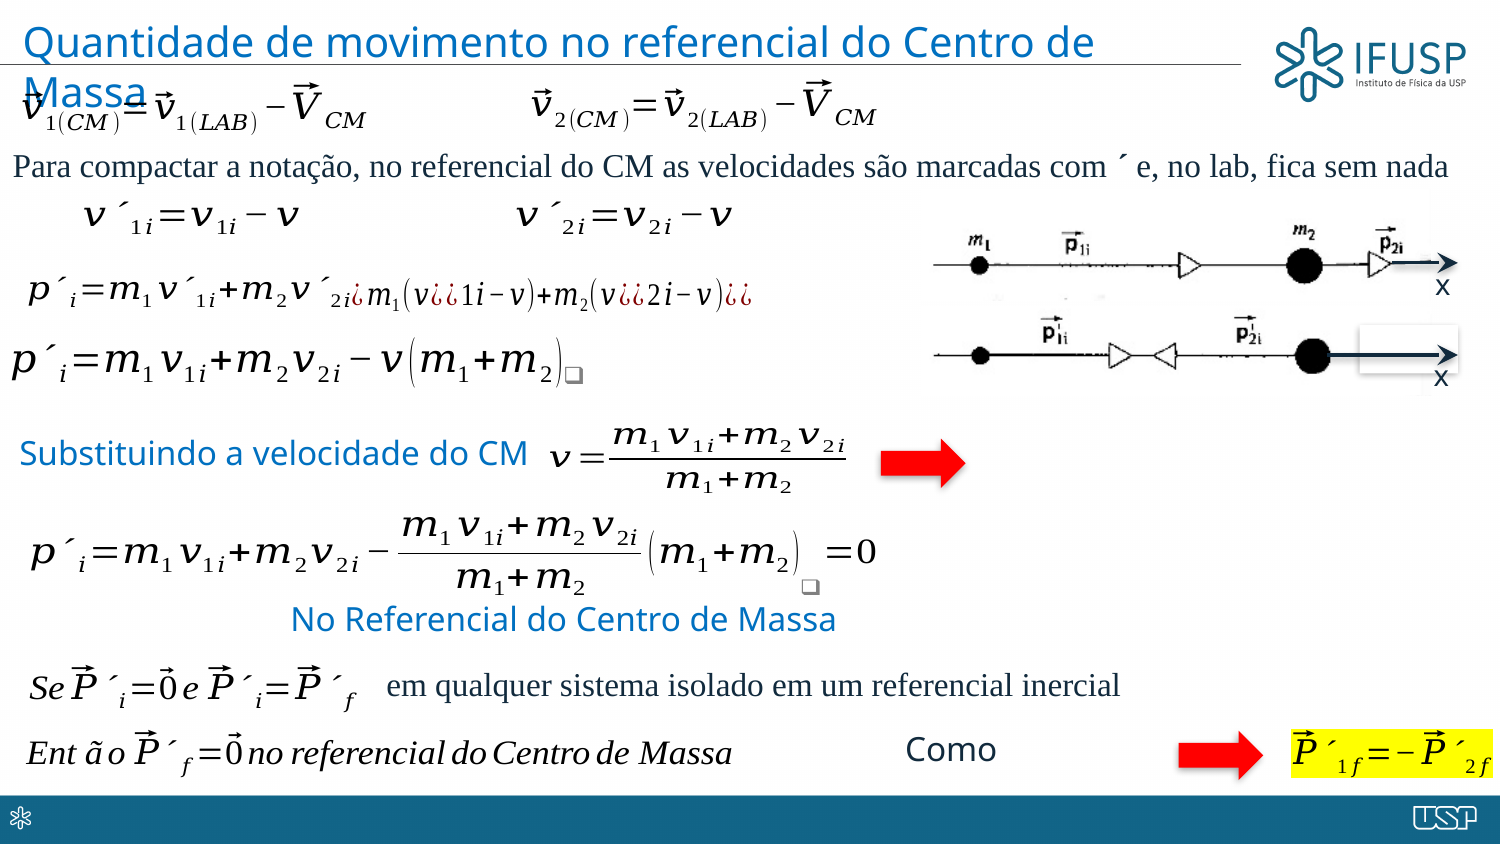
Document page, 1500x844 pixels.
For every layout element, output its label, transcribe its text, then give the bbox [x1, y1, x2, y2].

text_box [0, 418, 966, 499]
picture [0, 240, 1500, 844]
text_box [775, 728, 1494, 781]
picture [0, 0, 1500, 136]
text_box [23, 590, 1245, 779]
text_box Quantidade de movimento no referencial do Centro de Massa [8, 7, 1203, 123]
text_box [0, 136, 1500, 240]
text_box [920, 189, 1459, 401]
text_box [26, 271, 754, 317]
